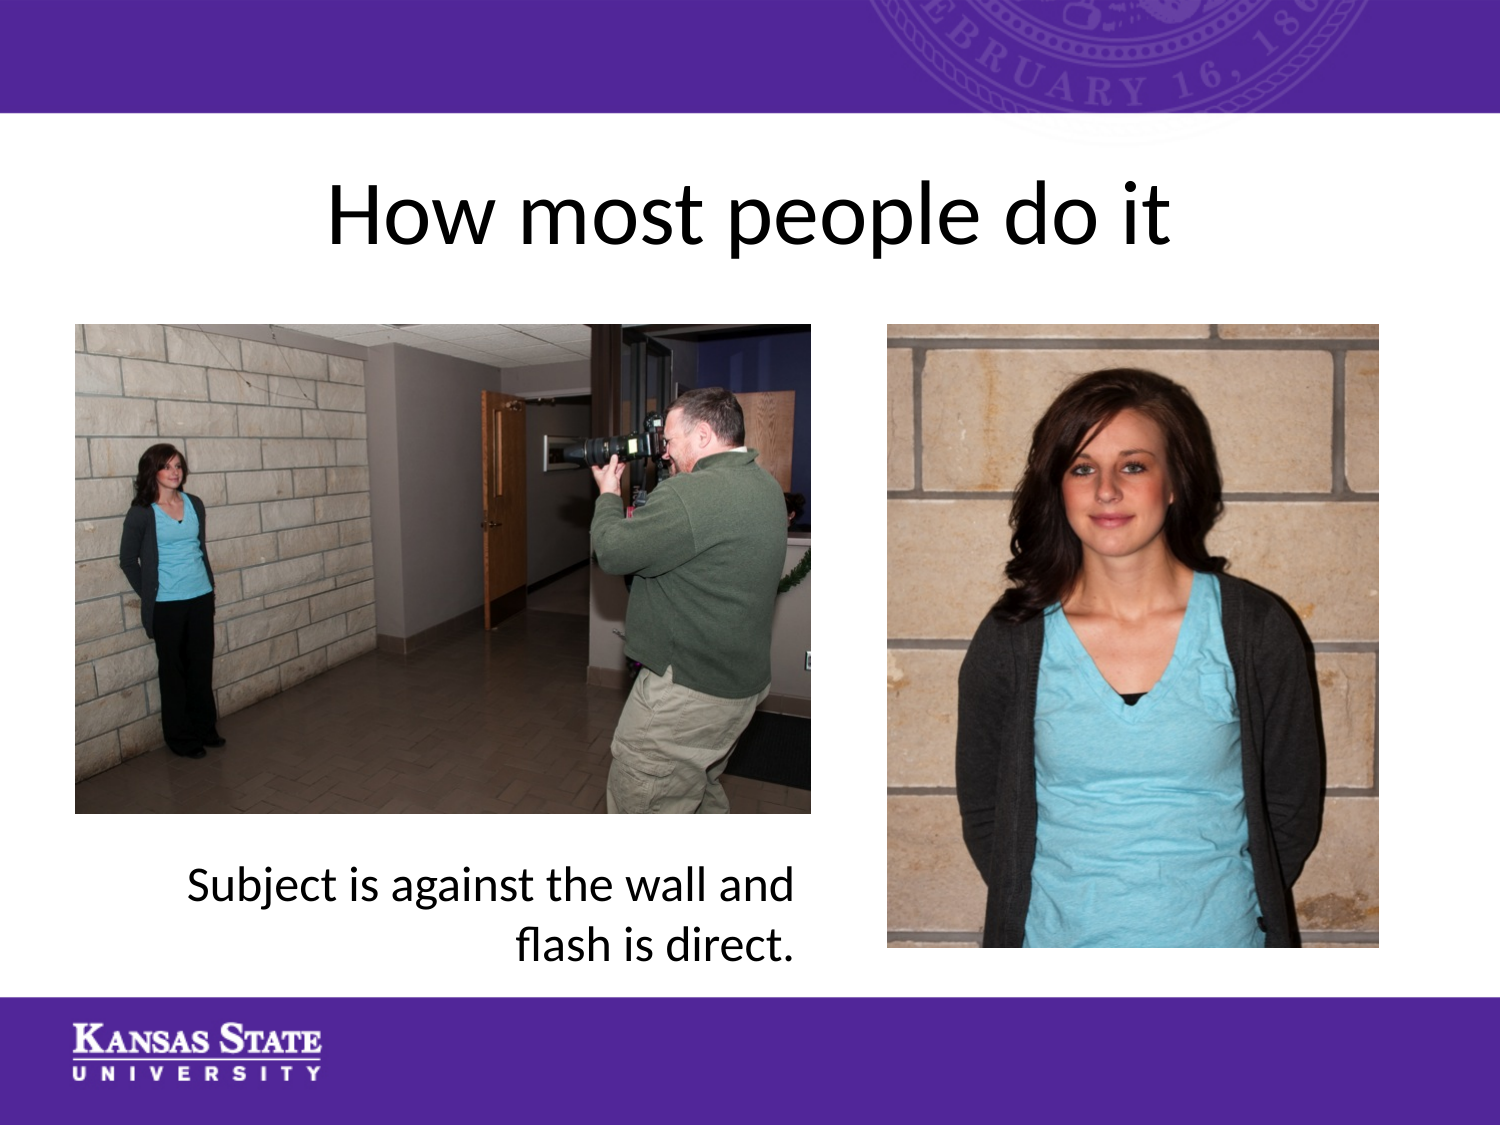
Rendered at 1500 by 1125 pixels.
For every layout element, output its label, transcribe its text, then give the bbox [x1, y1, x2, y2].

text_box Subject is against the wall and flash is direct. [74, 844, 811, 979]
picture [0, 0, 1500, 1125]
title How most people do it [75, 134, 1425, 281]
